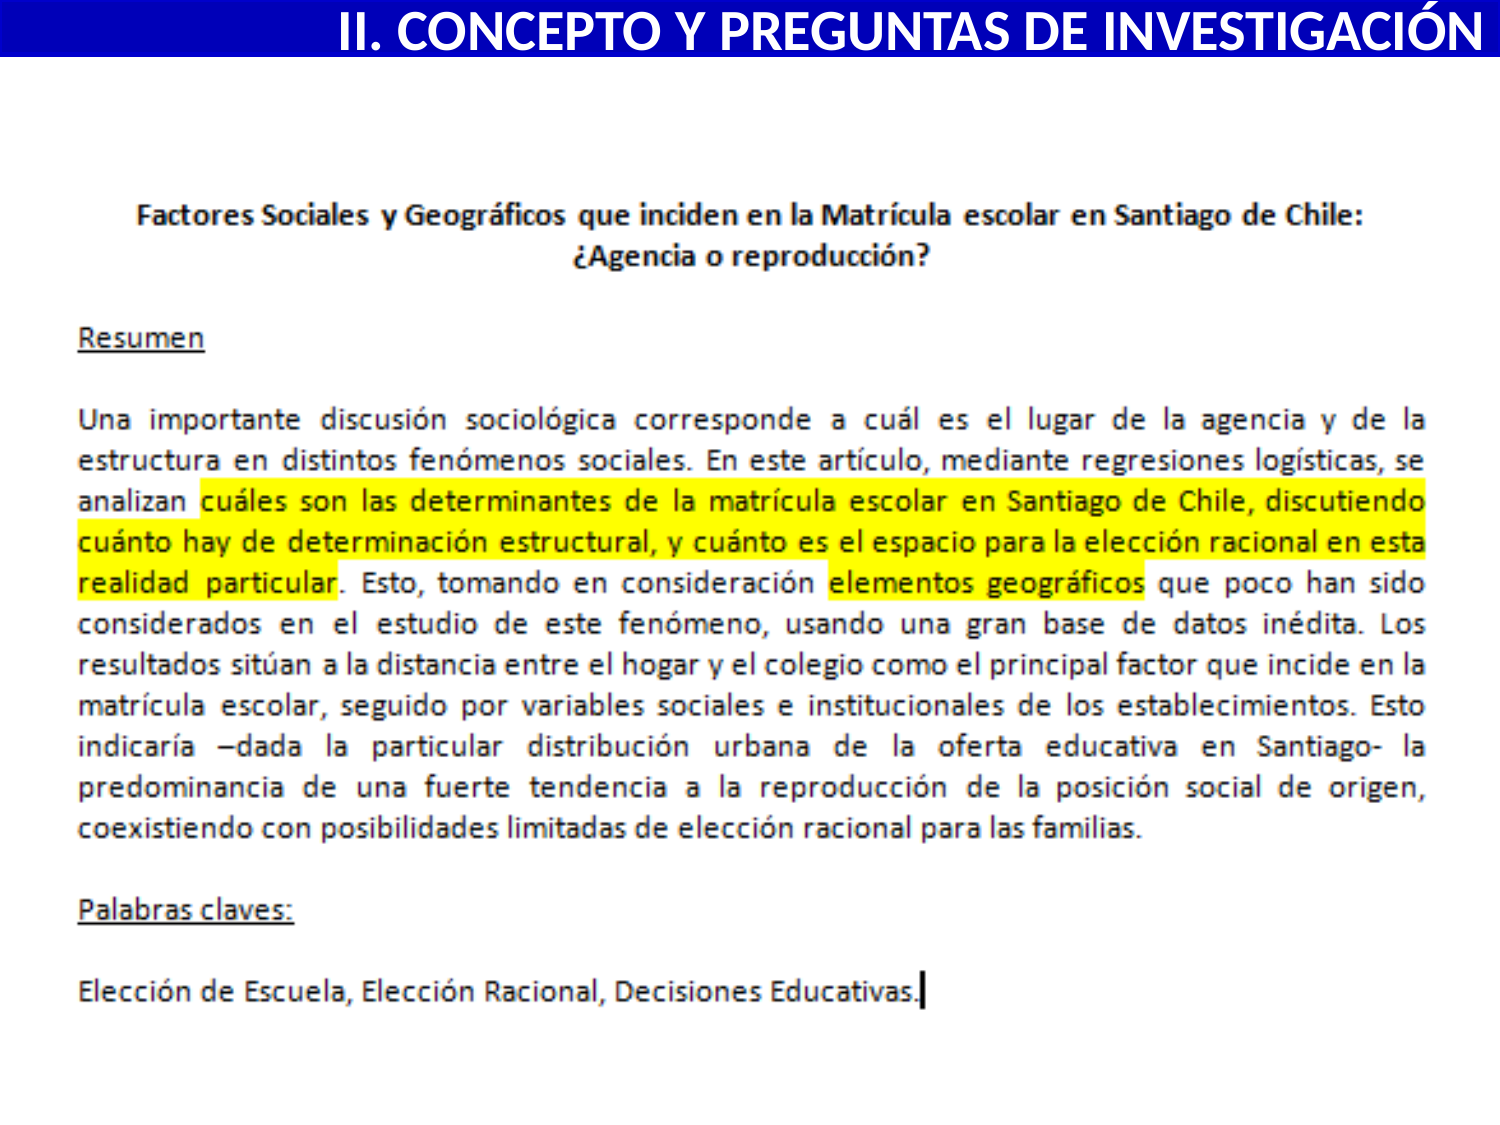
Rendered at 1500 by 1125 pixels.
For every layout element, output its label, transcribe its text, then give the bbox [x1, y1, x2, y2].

text_box II. CONCEPTO Y PREGUNTAS DE INVESTIGACIÓN [0, 0, 1500, 57]
picture [0, 101, 1500, 1012]
